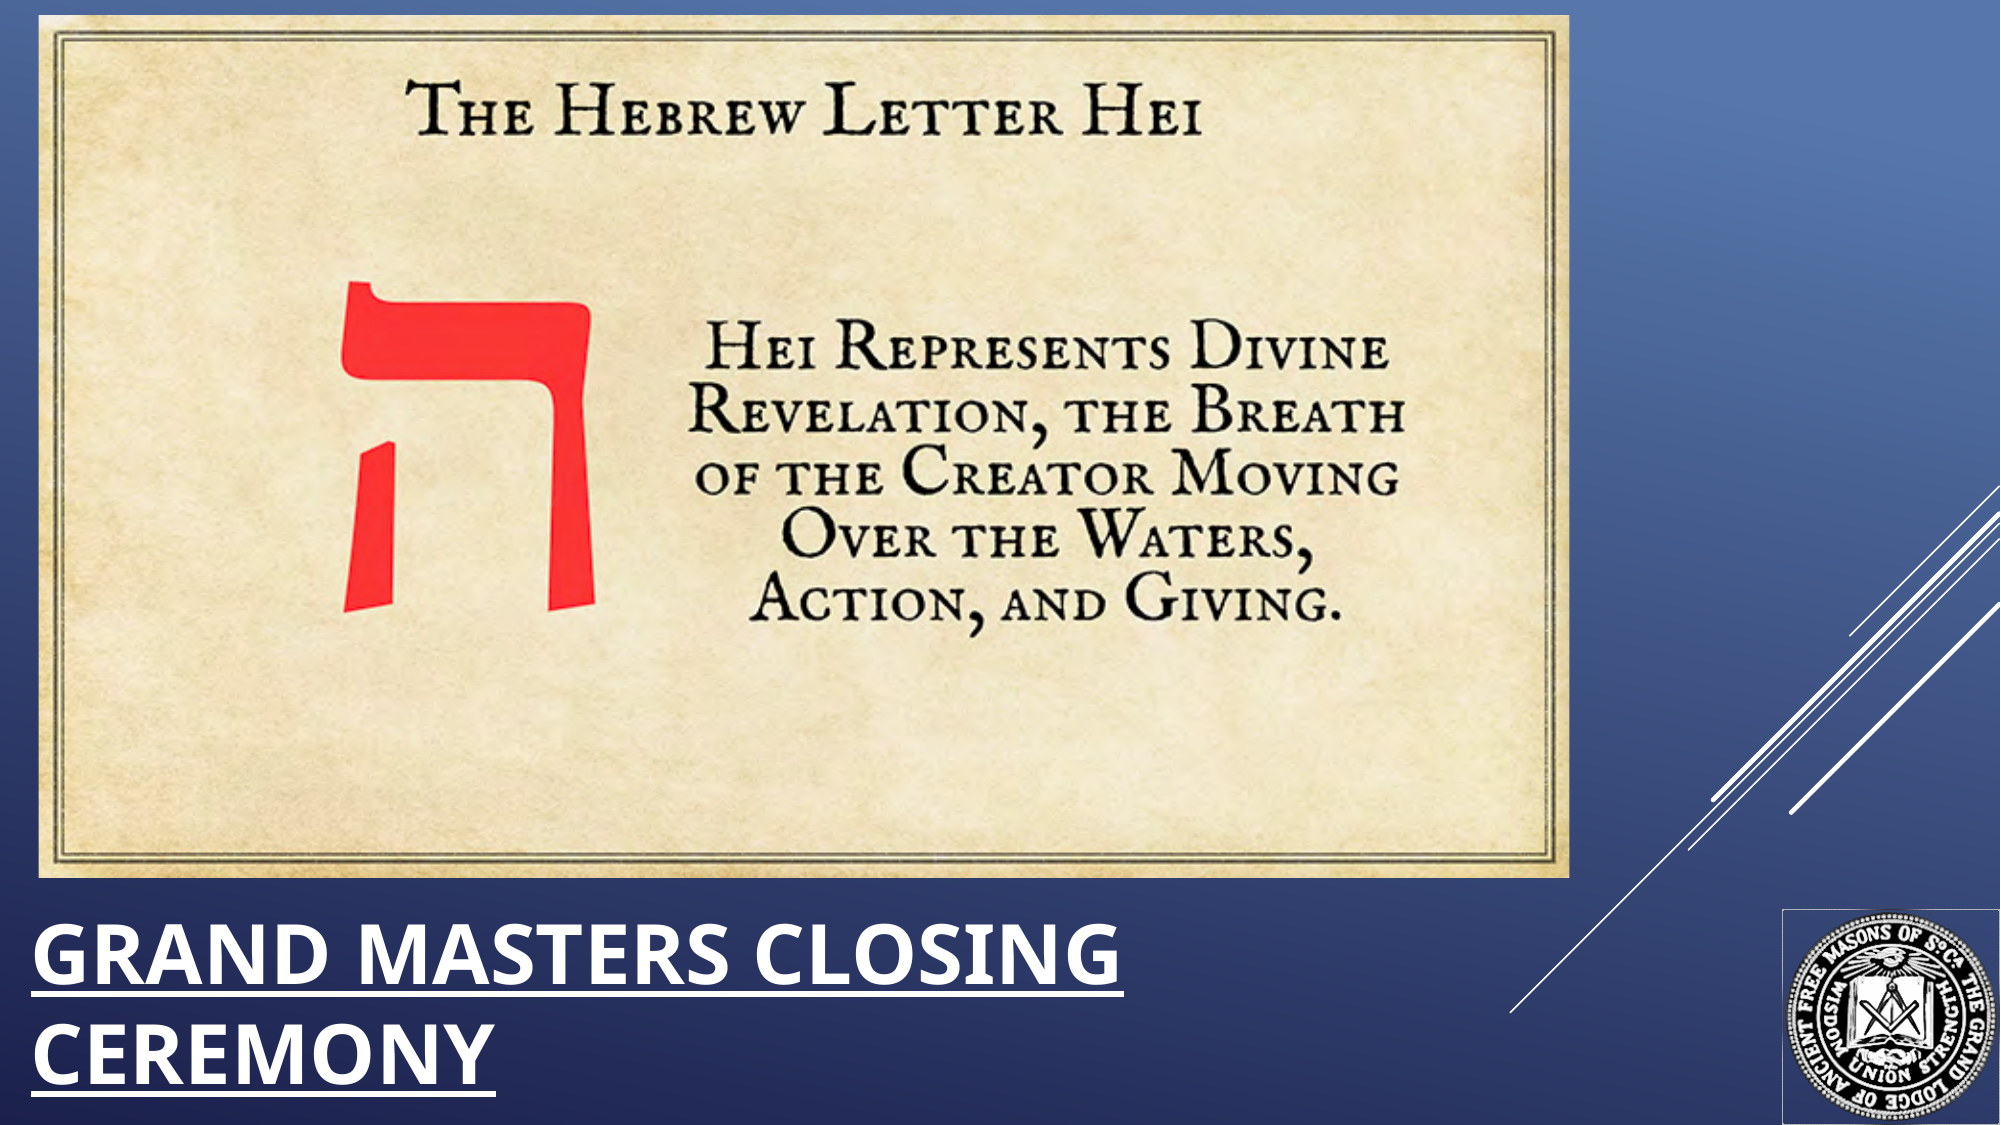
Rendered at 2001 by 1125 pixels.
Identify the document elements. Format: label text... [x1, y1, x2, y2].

picture [38, 15, 1570, 878]
picture [1782, 909, 2000, 1125]
title Grand Masters Closing Ceremony [15, 877, 1626, 1125]
